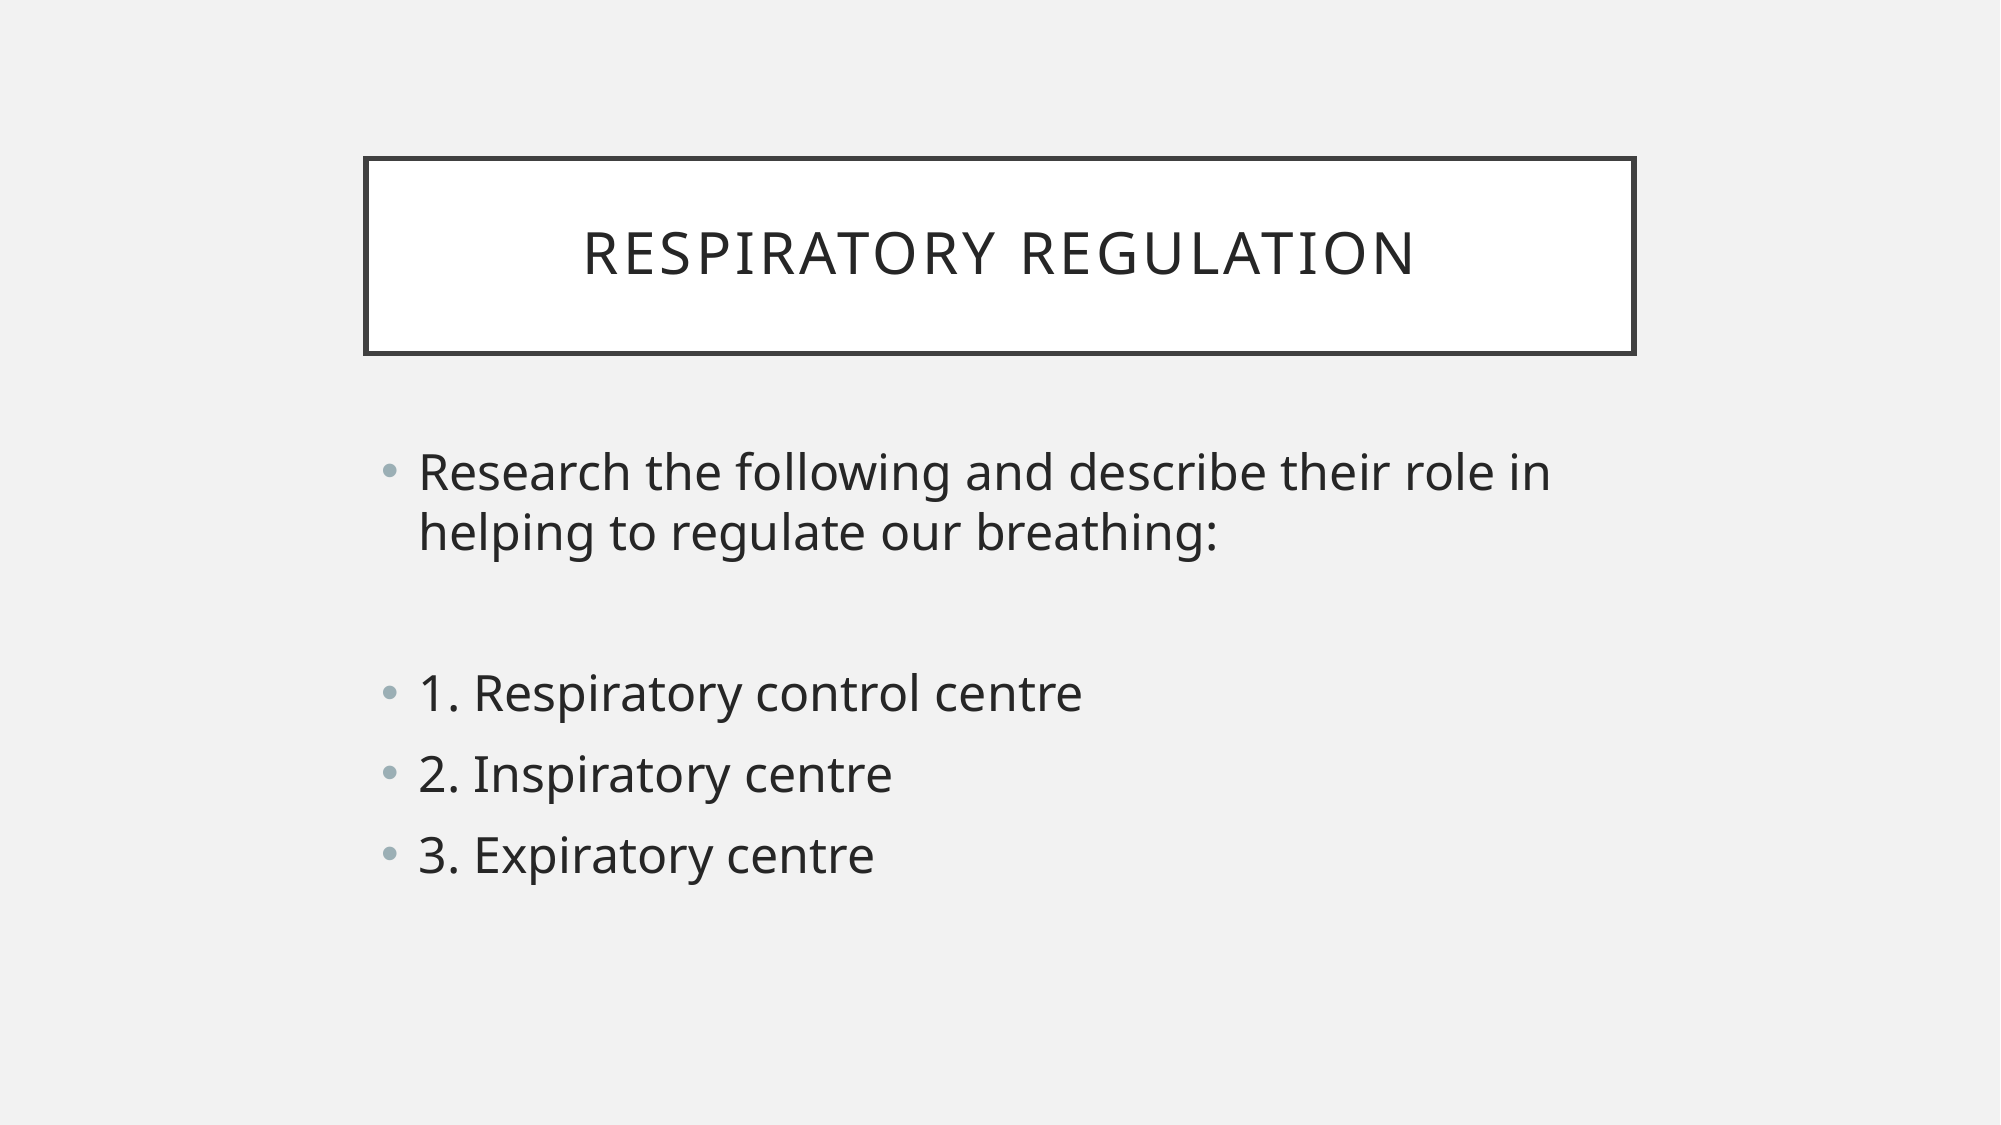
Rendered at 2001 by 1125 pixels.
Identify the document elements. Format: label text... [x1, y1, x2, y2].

title Respiratory regulation [363, 156, 1637, 356]
list Research the following and describe their role in helping to regulate our breathing: 1. Respiratory control centre 2. Inspiratory centre 3. Expiratory centre [366, 432, 1634, 942]
